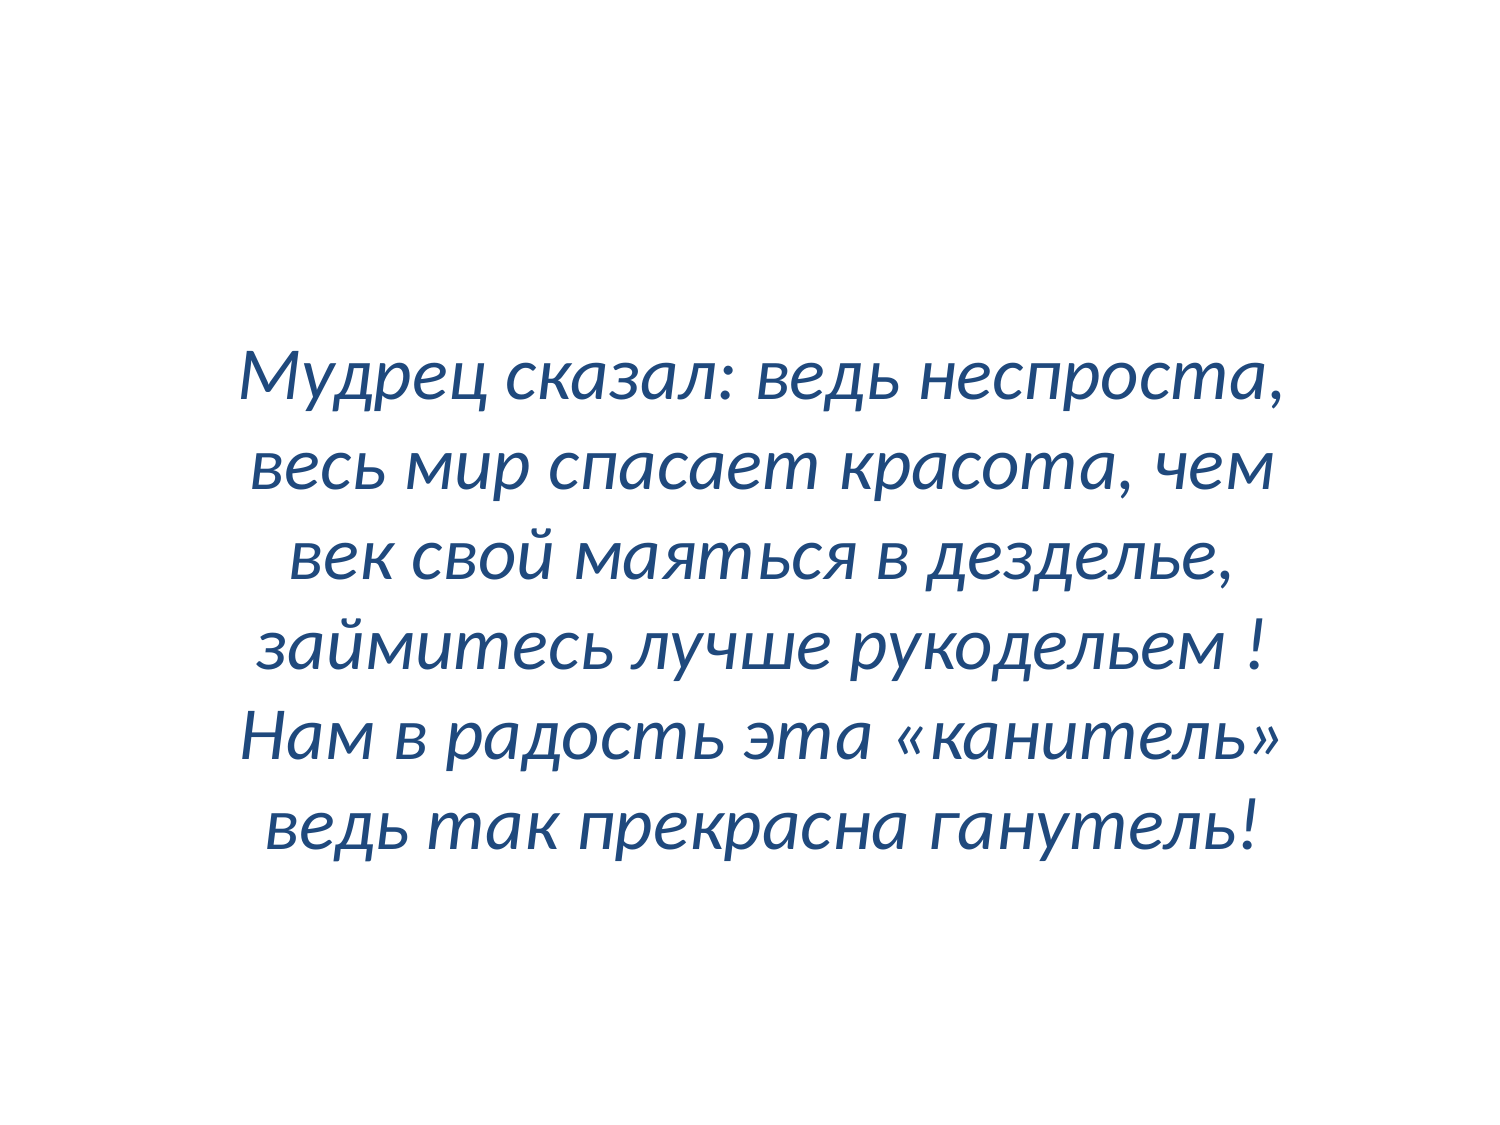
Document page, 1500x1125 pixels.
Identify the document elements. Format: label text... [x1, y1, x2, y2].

text_box Мудрец сказал: ведь неспроста, весь мир спасает красота, чем век свой маяться в дезделье, займитесь лучше рукодельем ! Нам в радость эта «канитель» ведь так прекрасна ганутель! [174, 462, 1350, 638]
